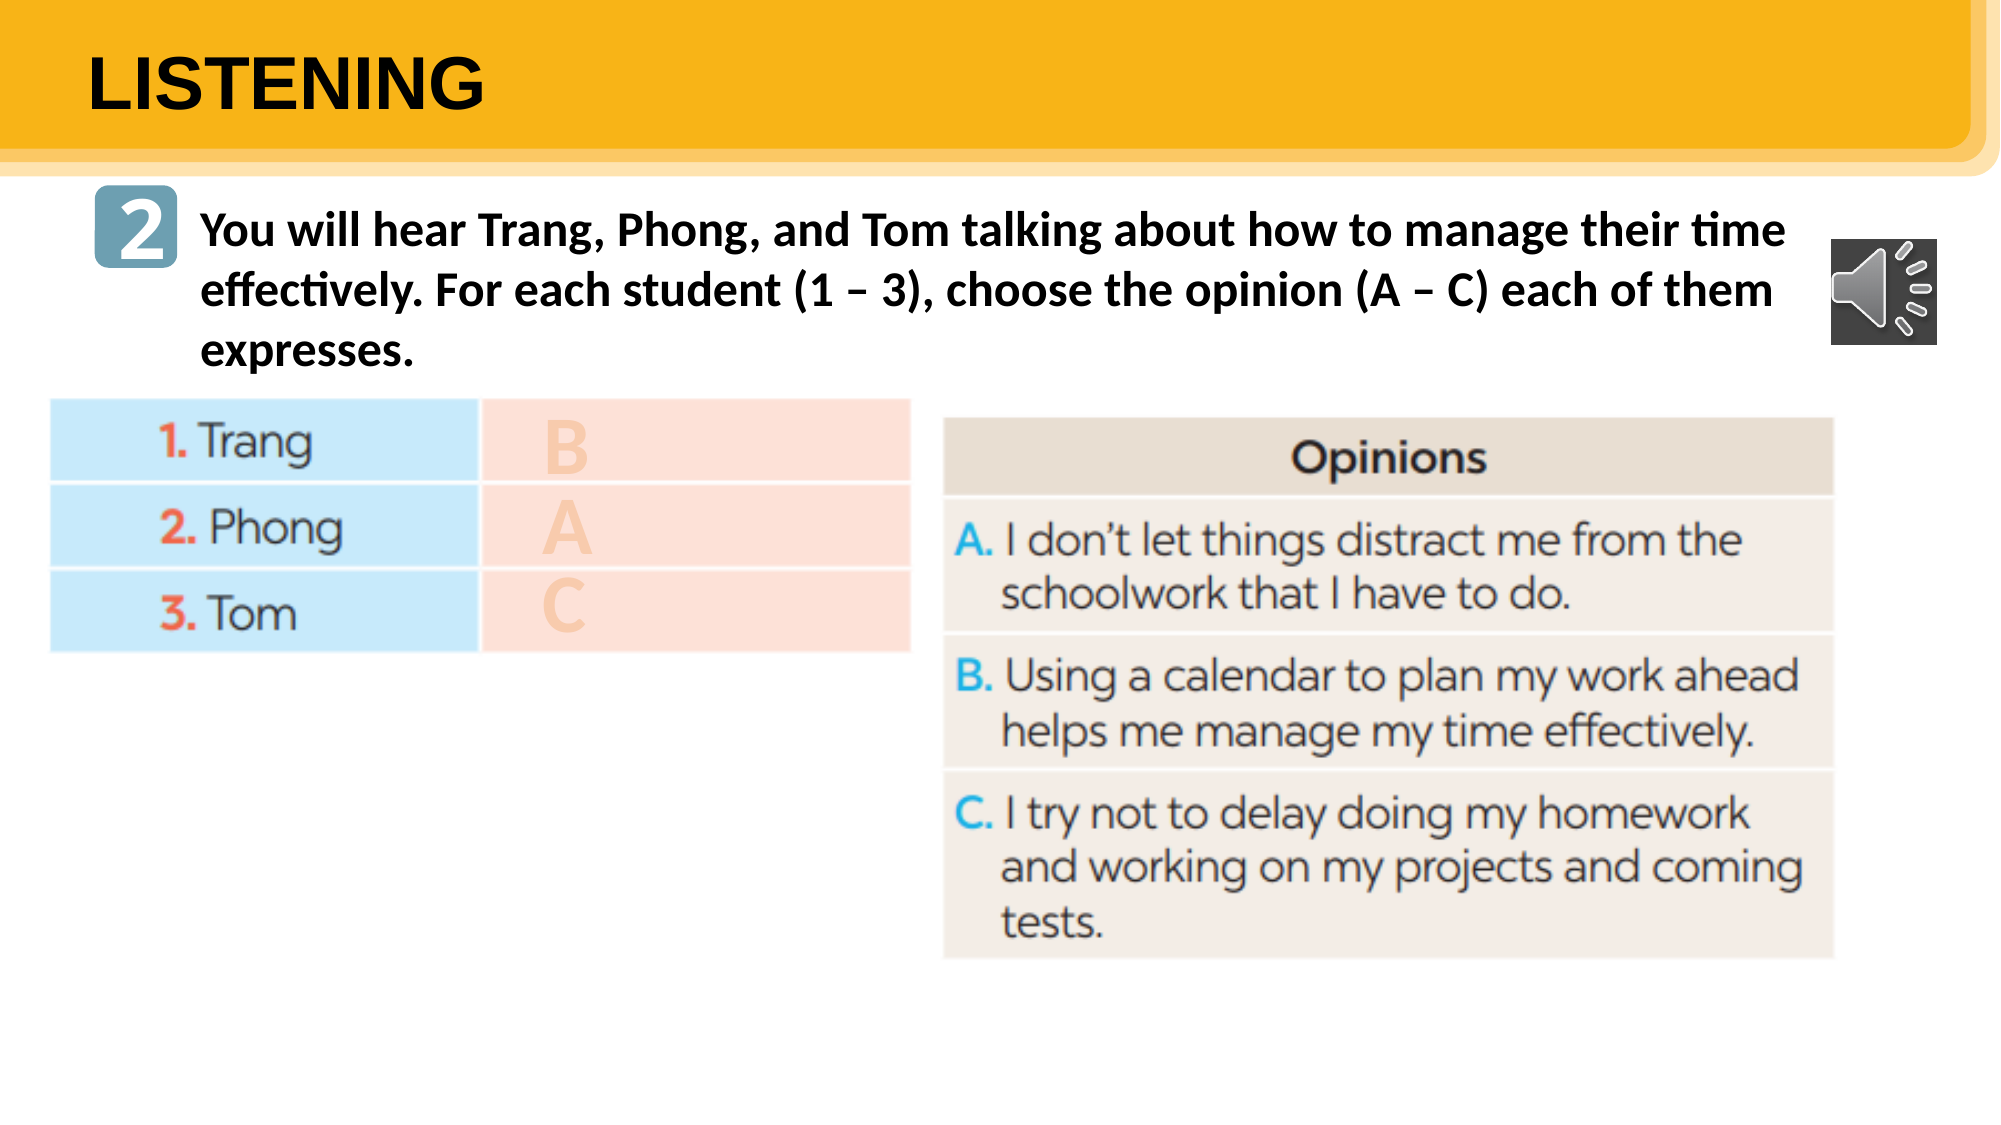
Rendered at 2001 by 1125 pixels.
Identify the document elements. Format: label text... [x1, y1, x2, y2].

text_box [93, 185, 103, 268]
text_box 2 [103, 177, 169, 284]
picture [16, 376, 1871, 980]
text_box [169, 185, 179, 268]
text_box You will hear Trang, Phong, and Tom talking about how to manage their time effectively. For each student (1 – 3), choose the opinion (A – C) each of them expresses. [185, 188, 2000, 384]
picture [1830, 237, 1938, 346]
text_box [0, 0, 2000, 177]
